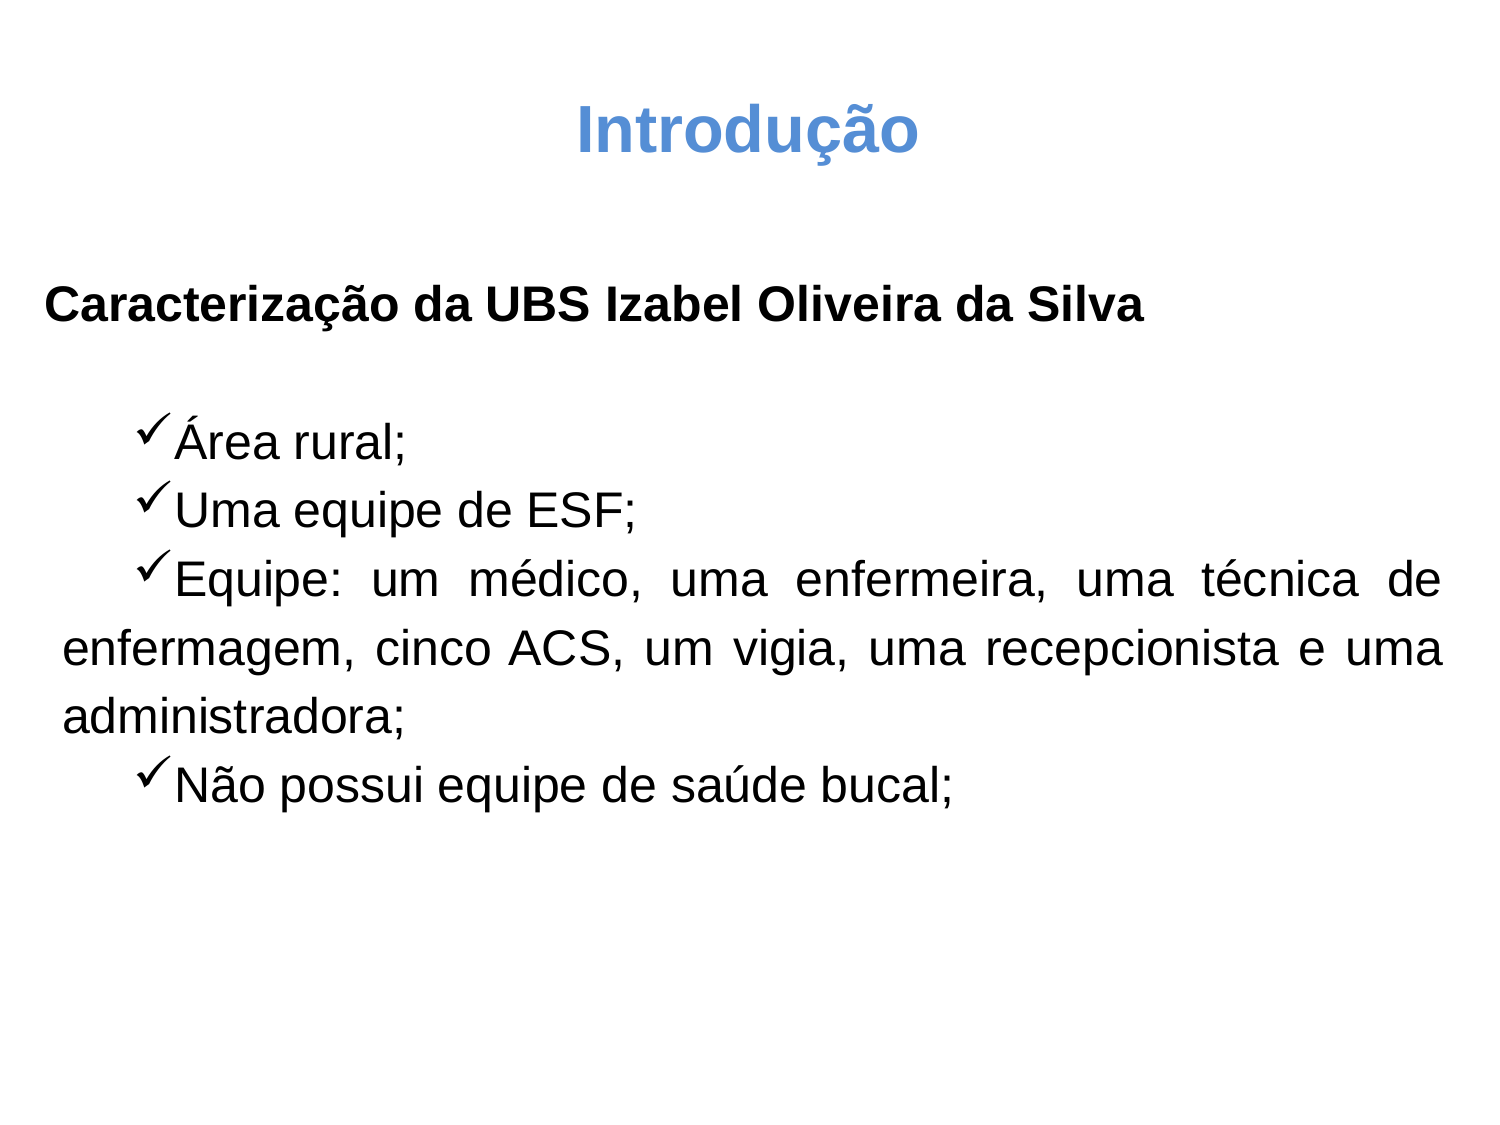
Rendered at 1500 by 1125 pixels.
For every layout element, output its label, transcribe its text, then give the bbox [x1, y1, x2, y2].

list Caracterização da UBS Izabel Oliveira da Silva Área rural; Uma equipe de ESF; Equipe: um médico, uma enfermeira, uma técnica de enfermagem, cinco ACS, um vigia, uma recepcionista e uma administradora; Não possui equipe de saúde bucal; [29, 255, 1459, 941]
title Introdução [73, 32, 1424, 221]
